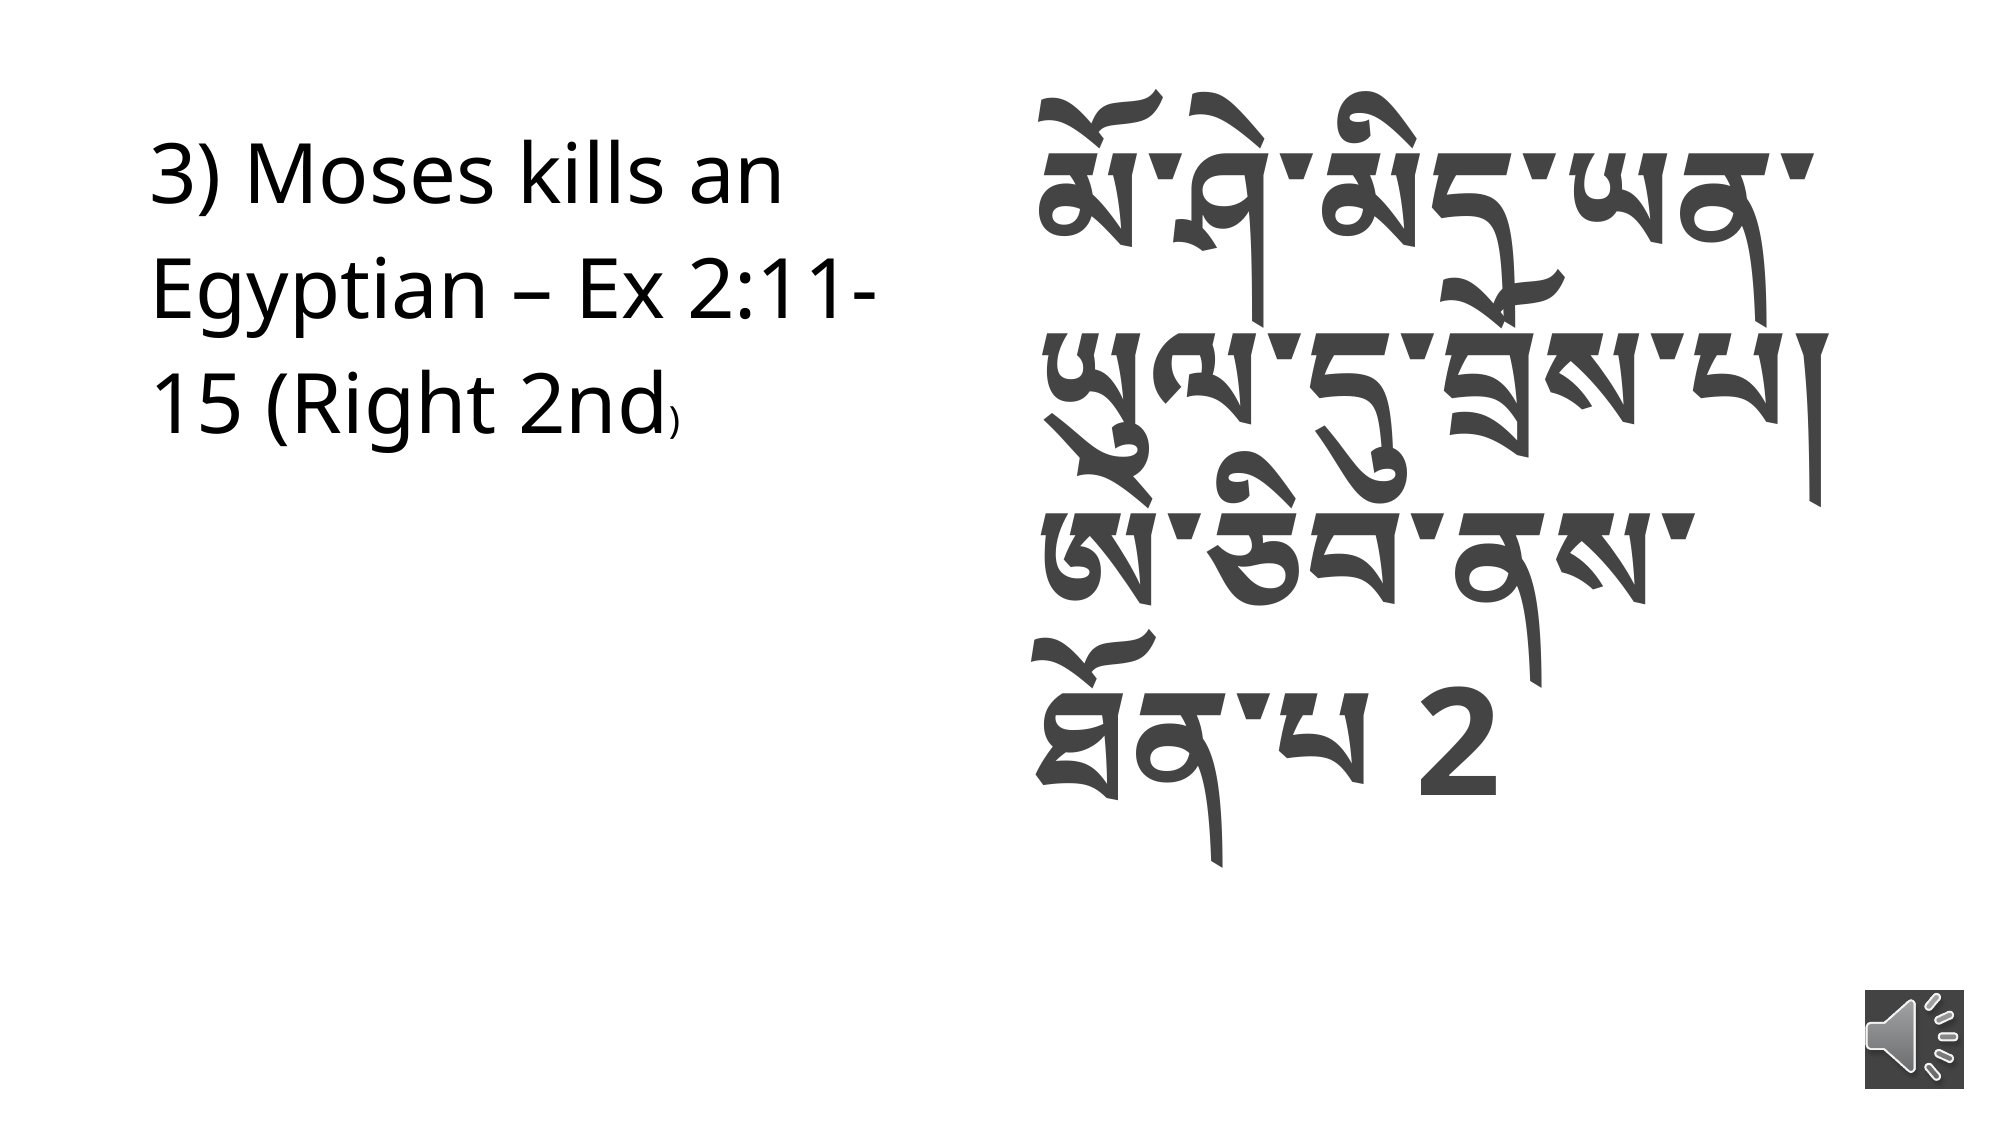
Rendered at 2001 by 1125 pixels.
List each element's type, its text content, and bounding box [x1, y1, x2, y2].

text_box མོ་ཤེ་མིད་ཡན་ཡུལ་དུ་བྲོས་པ། ཨེ་ཅིབ་ནས་ཐོན་པ 2 [1019, 98, 1866, 1030]
picture [1864, 989, 1965, 1090]
text_box 3) Moses kills an Egyptian – Ex 2:11-15 (Right 2nd) [134, 98, 981, 1030]
